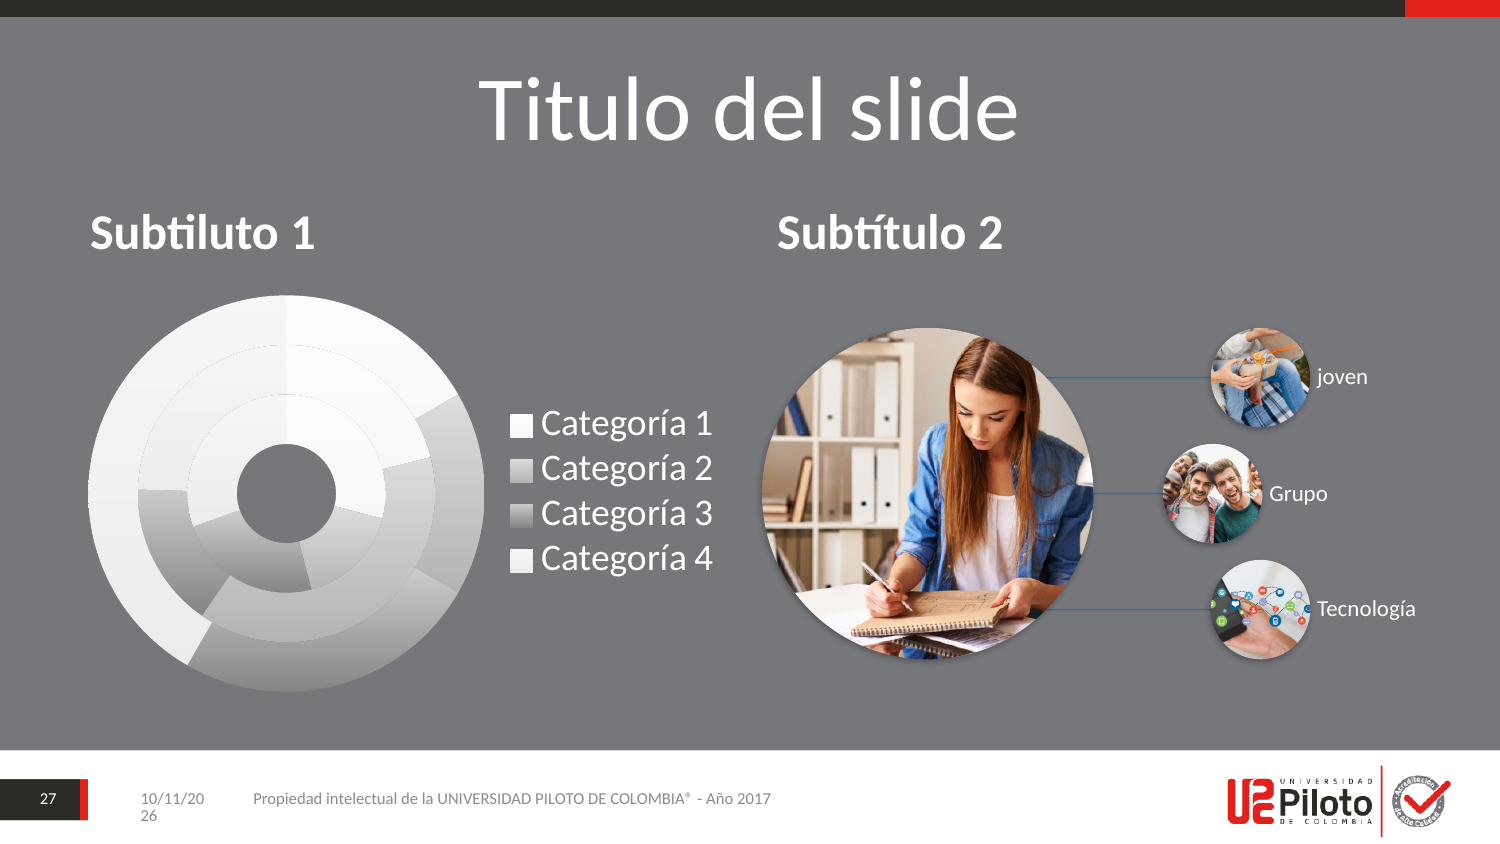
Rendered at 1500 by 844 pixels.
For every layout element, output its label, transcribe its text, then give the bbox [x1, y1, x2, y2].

title Titulo del slide [75, 33, 1425, 175]
list Subtiluto 1 [75, 188, 738, 266]
footer Propiedad intelectual de la UNIVERSIDAD PILOTO DE COLOMBIA® - Año 2017 [238, 775, 1157, 821]
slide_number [125, 775, 224, 821]
chart [74, 267, 738, 720]
picture [0, 0, 1500, 844]
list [761, 267, 1426, 720]
slide_number 27 [3, 775, 94, 821]
list Subtítulo 2 [761, 188, 1425, 266]
